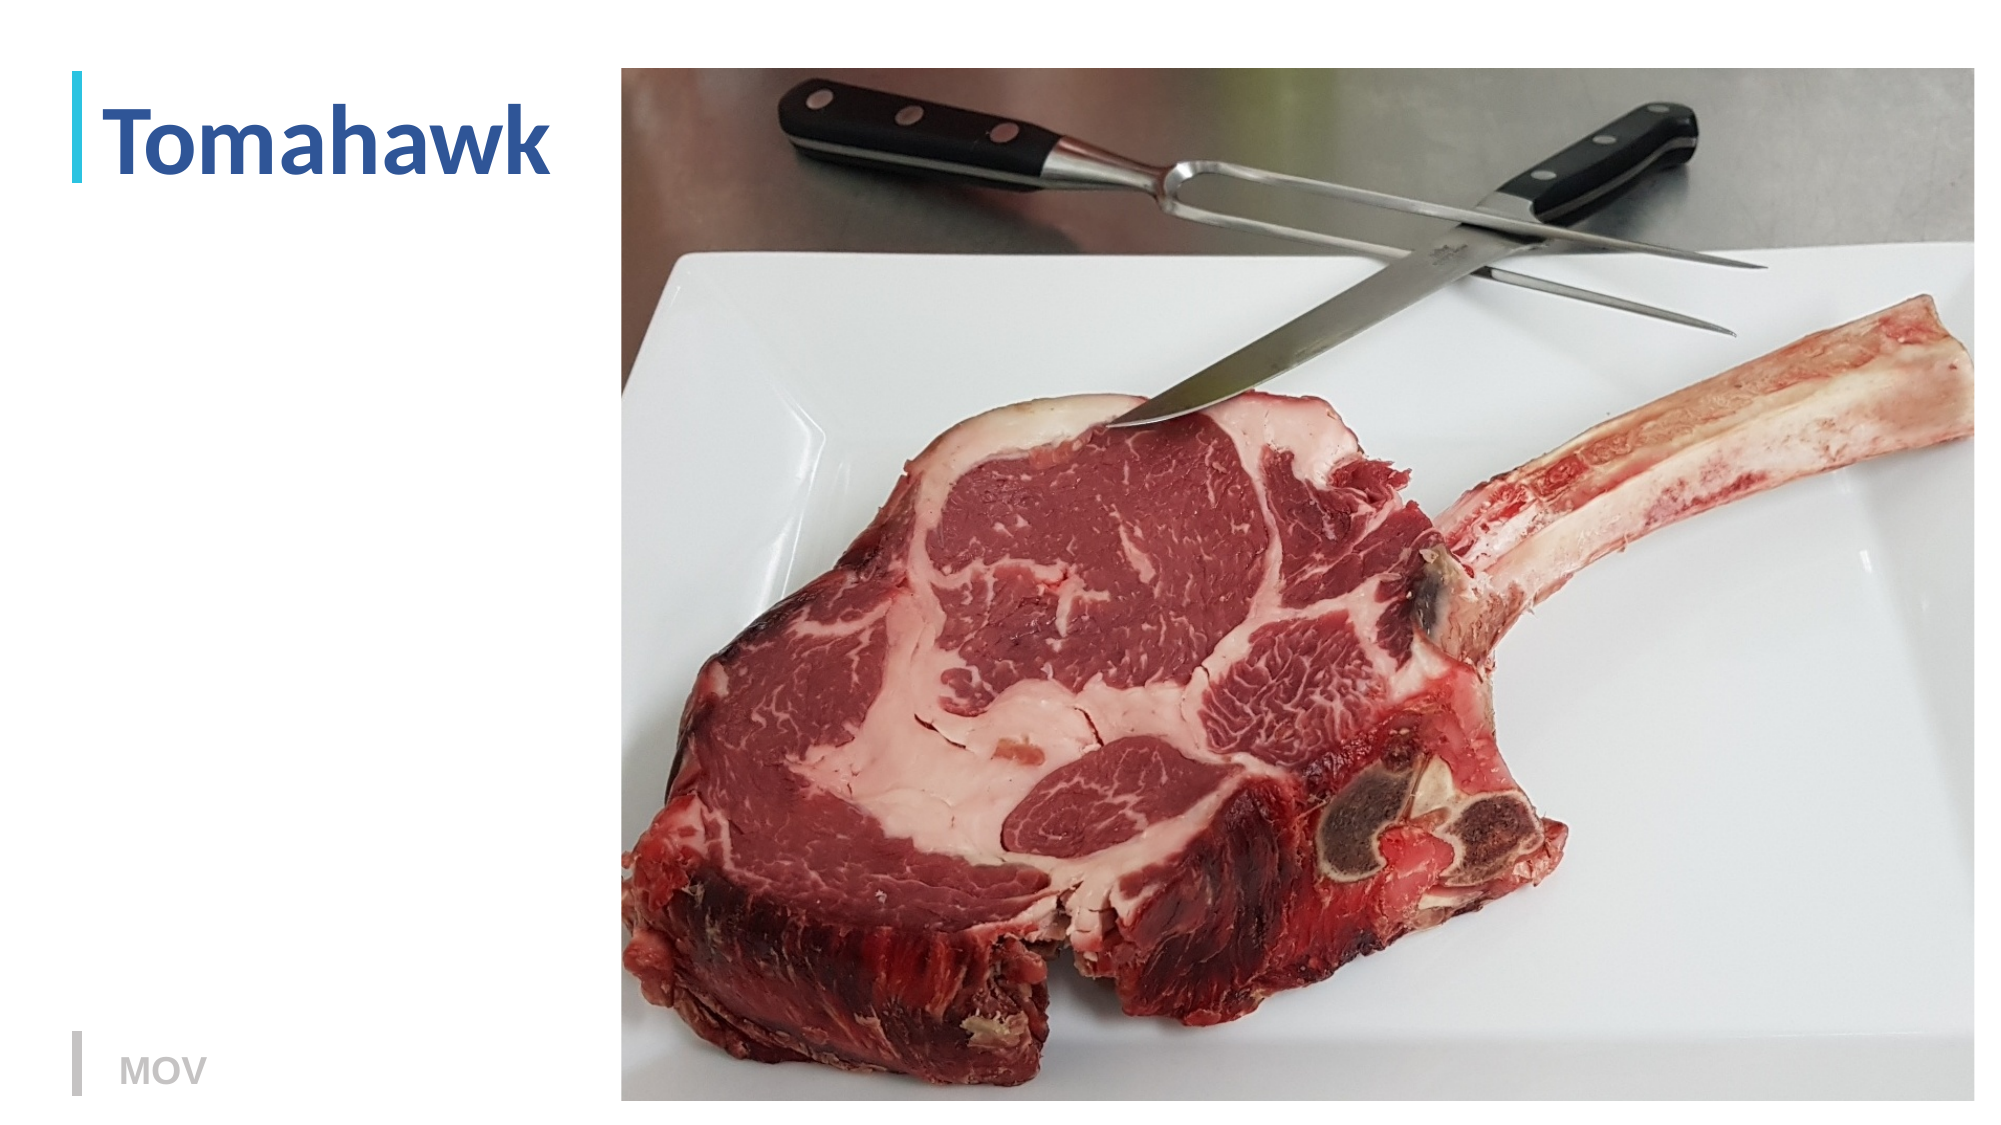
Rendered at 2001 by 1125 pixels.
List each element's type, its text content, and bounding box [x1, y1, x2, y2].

title Tomahawk [87, 79, 606, 205]
picture [621, 68, 1975, 1101]
